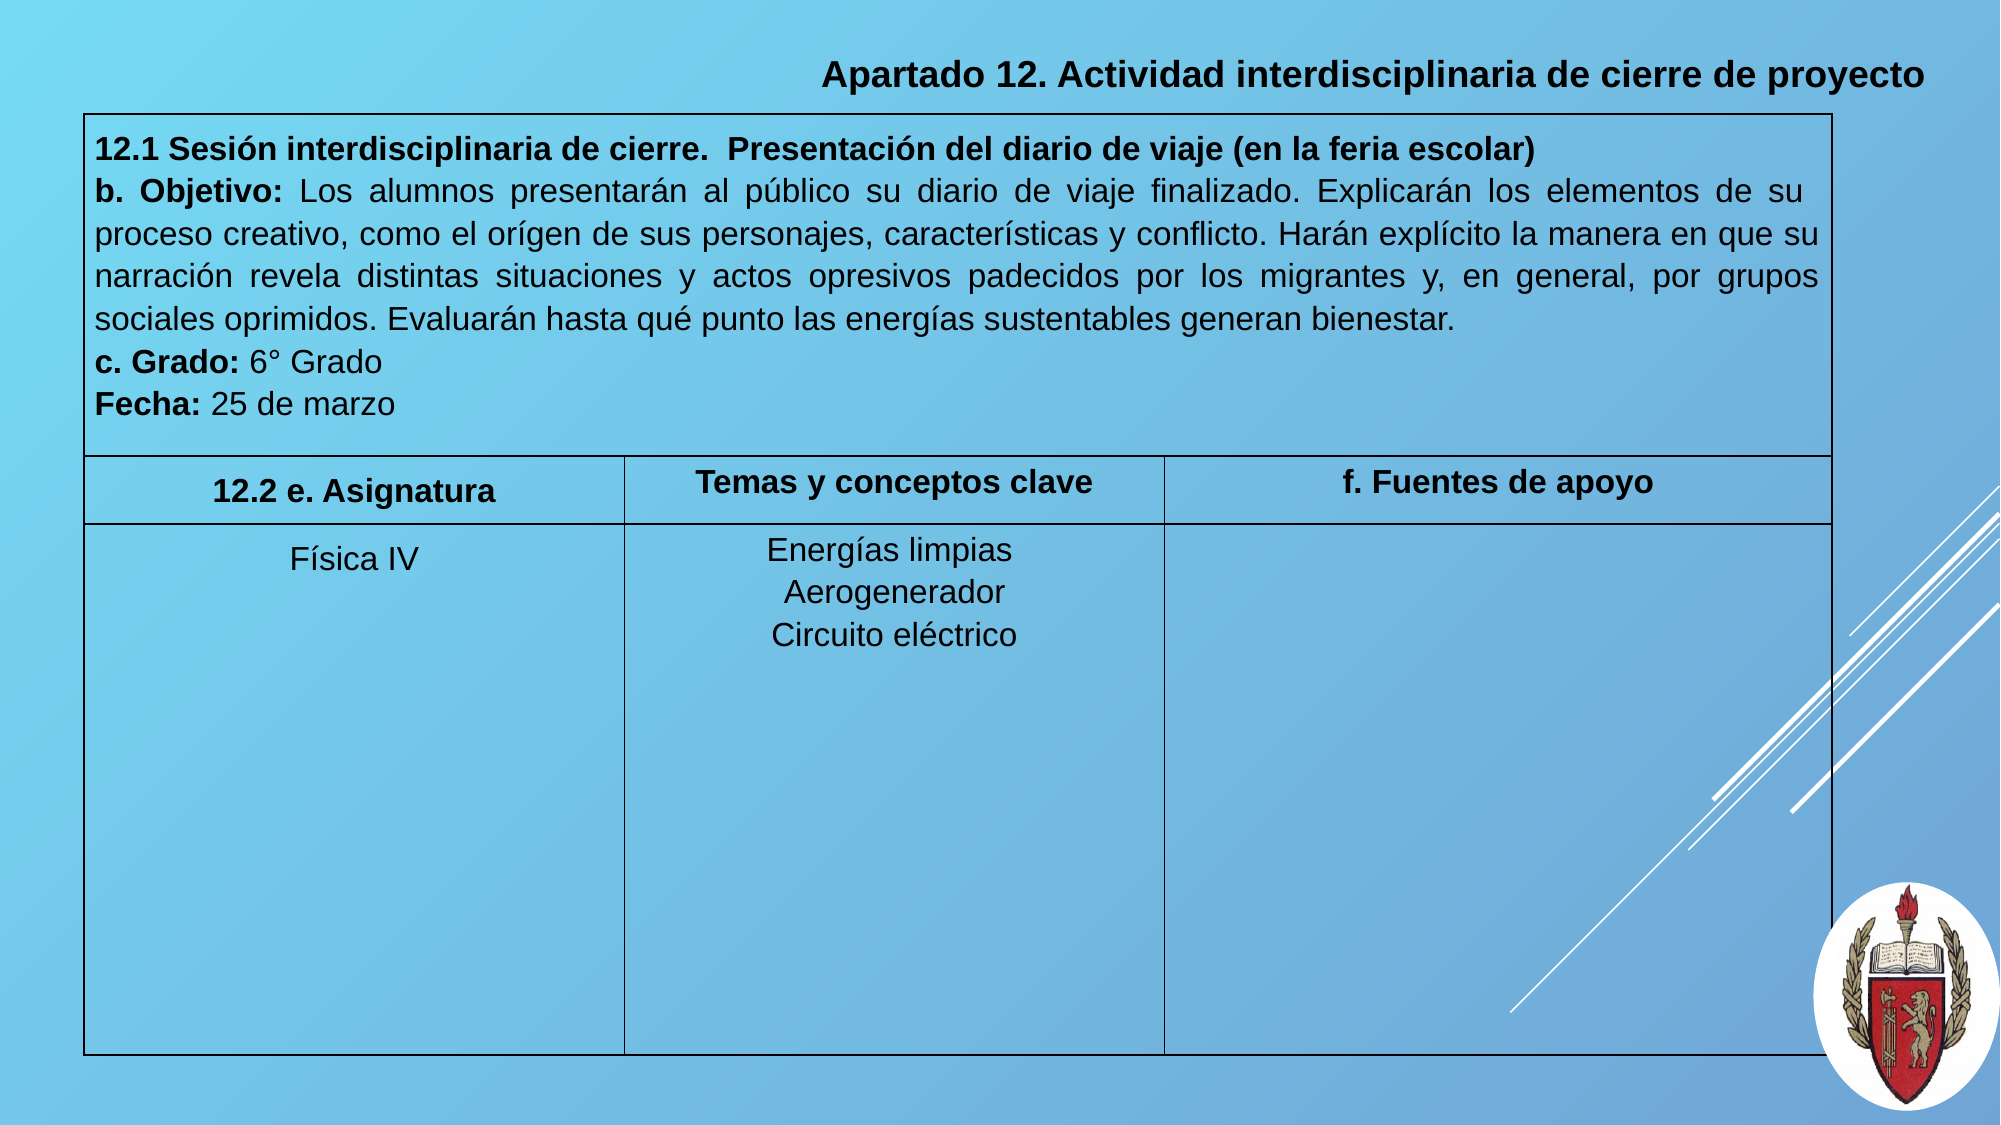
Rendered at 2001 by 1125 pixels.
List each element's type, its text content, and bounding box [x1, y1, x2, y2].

text_box Apartado 12. Actividad interdisciplinaria de cierre de proyecto [728, 42, 1941, 103]
picture [1813, 882, 2000, 1111]
table_cell 12.2 e. Asignatura [85, 457, 624, 523]
table_cell f. Fuentes de apoyo [1165, 457, 1831, 523]
table_cell Física IV [85, 525, 624, 1054]
table_cell Energías limpias Aerogenerador Circuito eléctrico [625, 525, 1164, 1054]
table_cell [1165, 525, 1831, 1054]
table_cell Temas y conceptos clave [625, 457, 1164, 523]
table_header 12.1 Sesión interdisciplinaria de cierre. Presentación del diario de viaje (en la feria escolar) b. Objetivo: Los alumnos presentarán al público su diario de viaje finalizado. Explicarán los elementos de su proceso creativo, como el orígen de sus personajes, características y conflicto. Harán explícito la manera en que su narración revela distintas situaciones y actos opresivos padecidos por los migrantes y, en general, por grupos sociales oprimidos. Evaluarán hasta qué punto las energías sustentables generan bienestar. c. Grado: 6° Grado Fecha: 25 de marzo [85, 115, 1831, 455]
